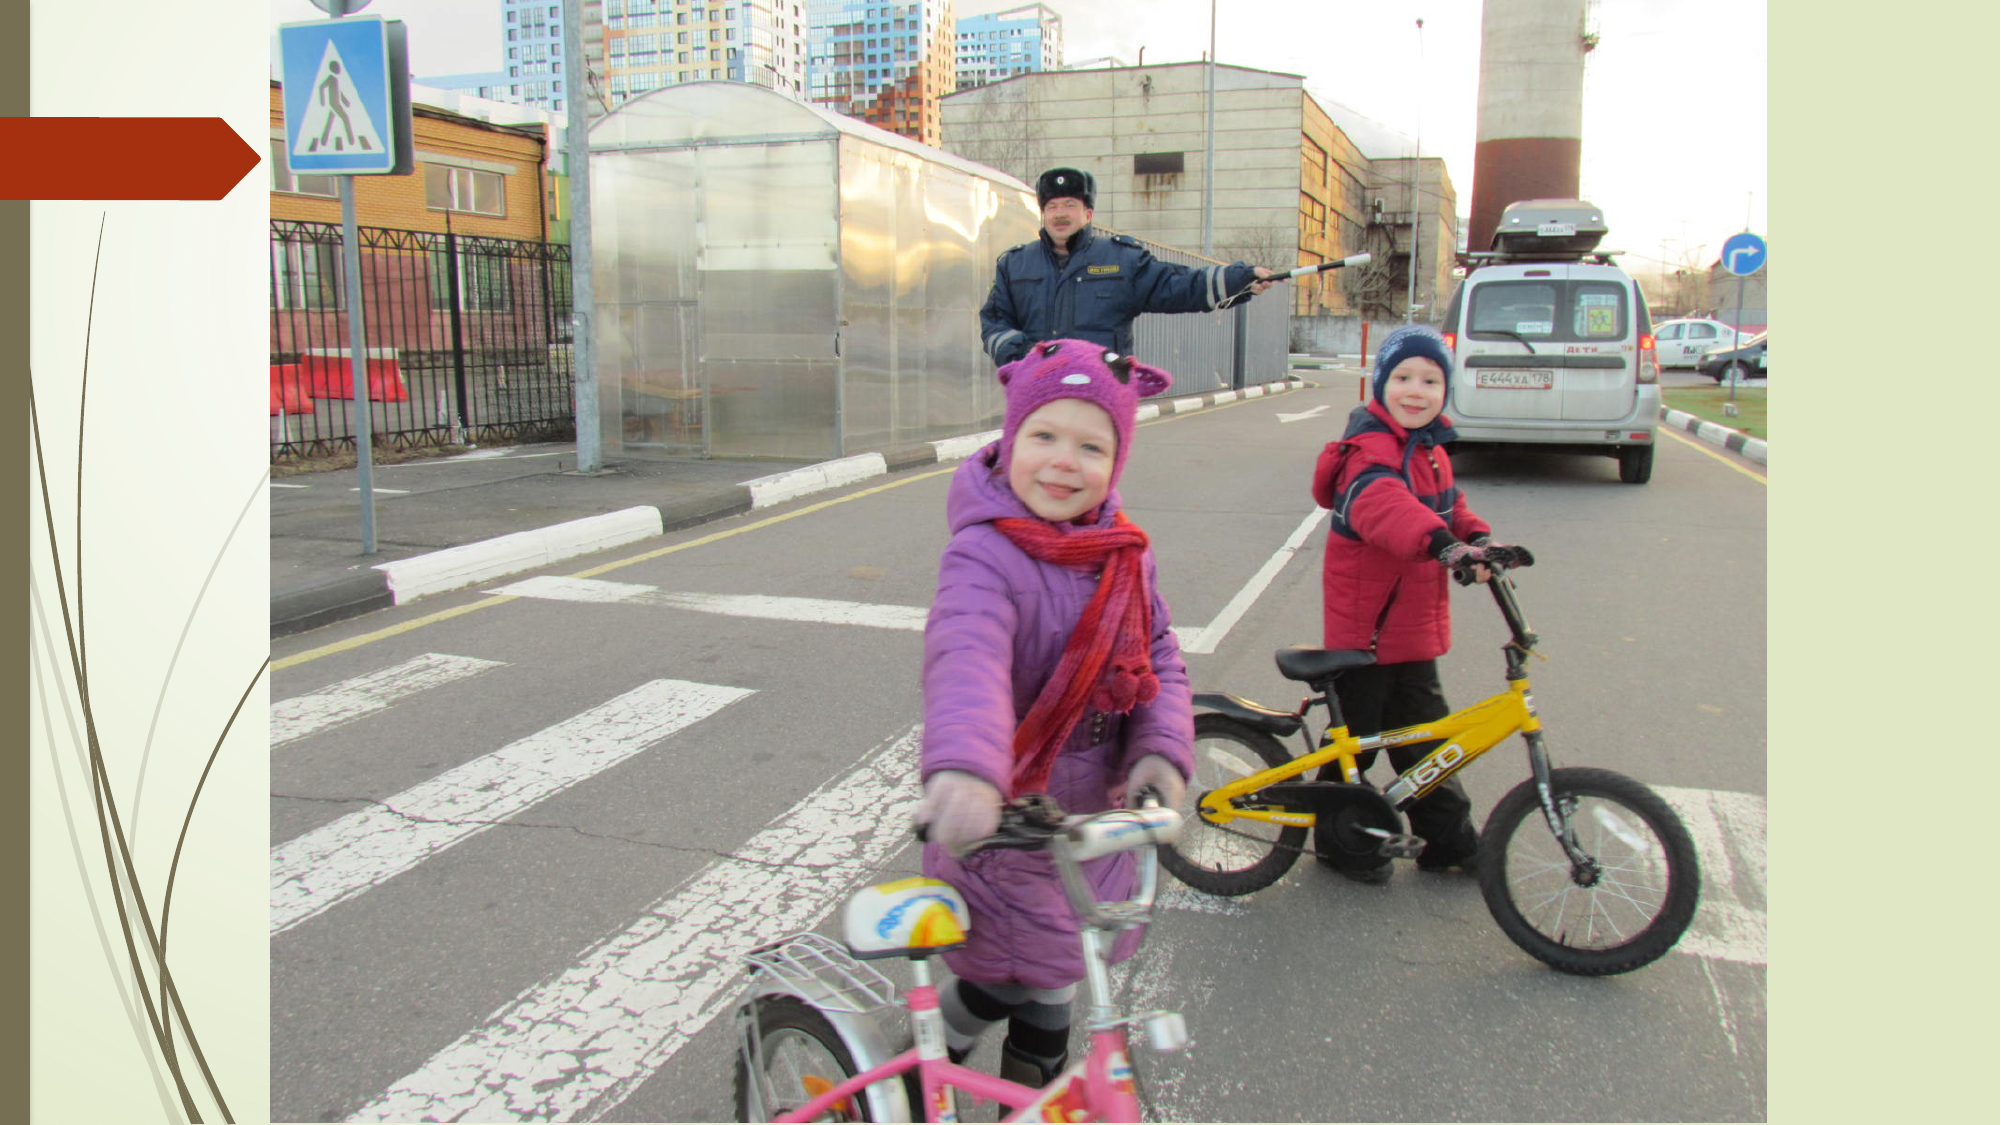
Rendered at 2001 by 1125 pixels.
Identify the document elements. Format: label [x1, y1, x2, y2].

list [270, 0, 1768, 1123]
